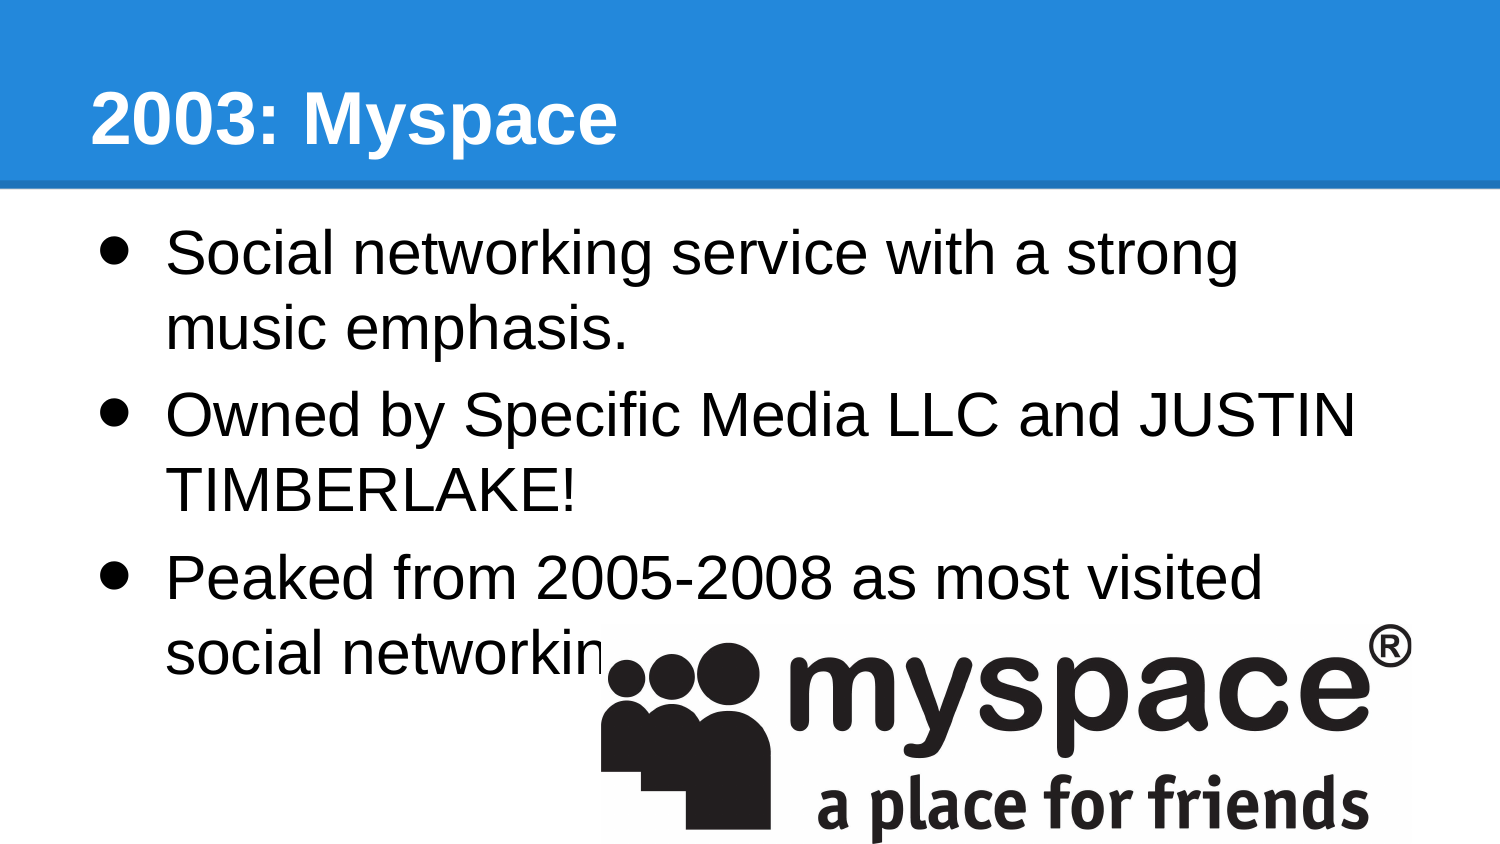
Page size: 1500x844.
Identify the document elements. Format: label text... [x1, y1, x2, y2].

list Social networking service with a strong music emphasis. Owned by Specific Media LLC and JUSTIN TIMBERLAKE! Peaked from 2005-2008 as most visited social networking site.. [75, 196, 1425, 808]
text_box [601, 624, 1412, 844]
title 2003: Myspace [75, 33, 1425, 175]
